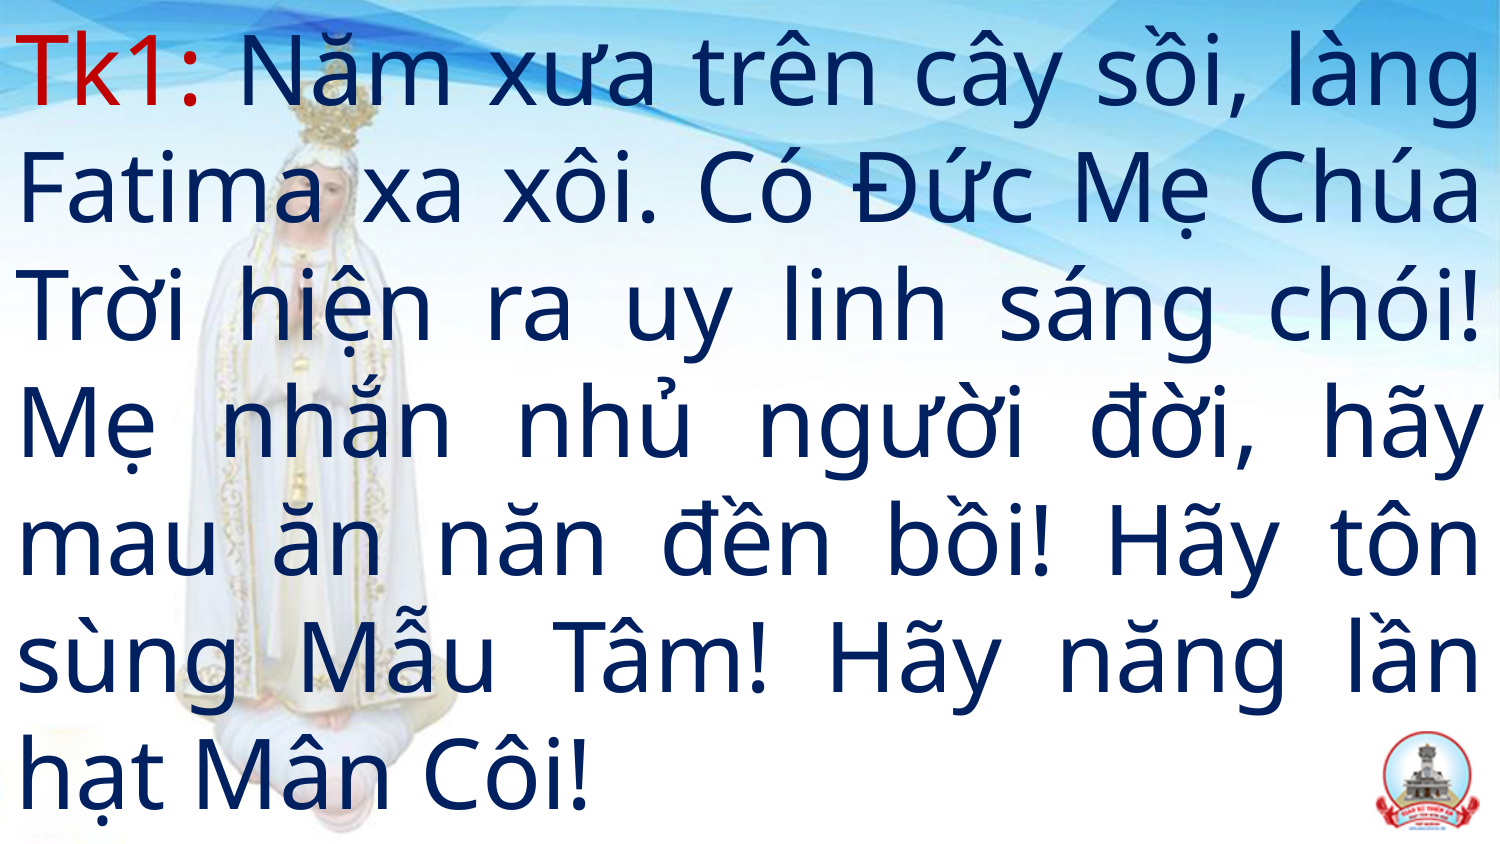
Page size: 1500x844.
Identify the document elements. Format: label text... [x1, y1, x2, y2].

subtitle Tk1: Năm xưa trên cây sồi, làng Fatima xa xôi. Có Đức Mẹ Chúa Trời hiện ra uy linh sáng chói! Mẹ nhắn nhủ người đời, hãy mau ăn năn đền bồi! Hãy tôn sùng Mẫu Tâm! Hãy năng lần hạt Mân Côi! [0, 0, 1500, 844]
